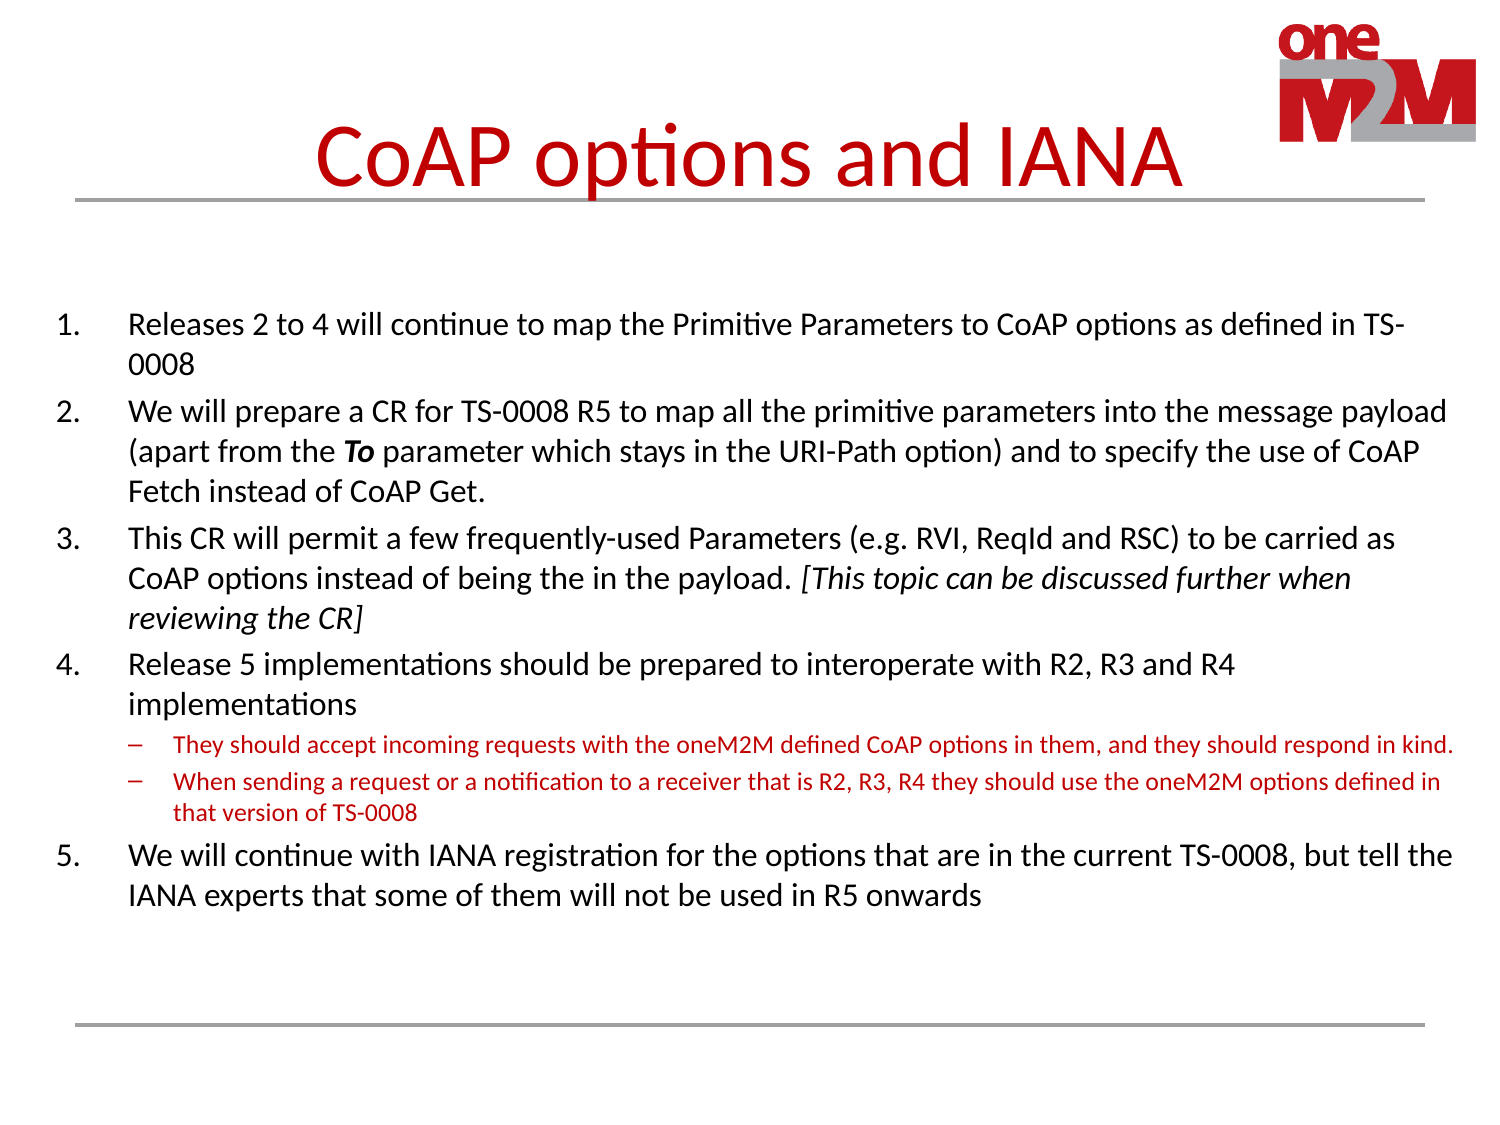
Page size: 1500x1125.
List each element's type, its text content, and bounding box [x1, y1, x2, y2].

title CoAP options and IANA [75, 87, 1425, 275]
list Releases 2 to 4 will continue to map the Primitive Parameters to CoAP options as defined in TS-0008 We will prepare a CR for TS-0008 R5 to map all the primitive parameters into the message payload (apart from the To parameter which stays in the URI-Path option) and to specify the use of CoAP Fetch instead of CoAP Get. This CR will permit a few frequently-used Parameters (e.g. RVI, ReqId and RSC) to be carried as CoAP options instead of being the in the payload. [This topic can be discussed further when reviewing the CR] Release 5 implementations should be prepared to interoperate with R2, R3 and R4 implementations They should accept incoming requests with the oneM2M defined CoAP options in them, and they should respond in kind. When sending a request or a notification to a receiver that is R2, R3, R4 they should use the oneM2M options defined in that version of TS-0008 We will continue with IANA registration for the options that are in the current TS-0008, but tell the IANA experts that some of them will not be used in R5 onwards [41, 294, 1475, 950]
picture [1254, 0, 1500, 168]
